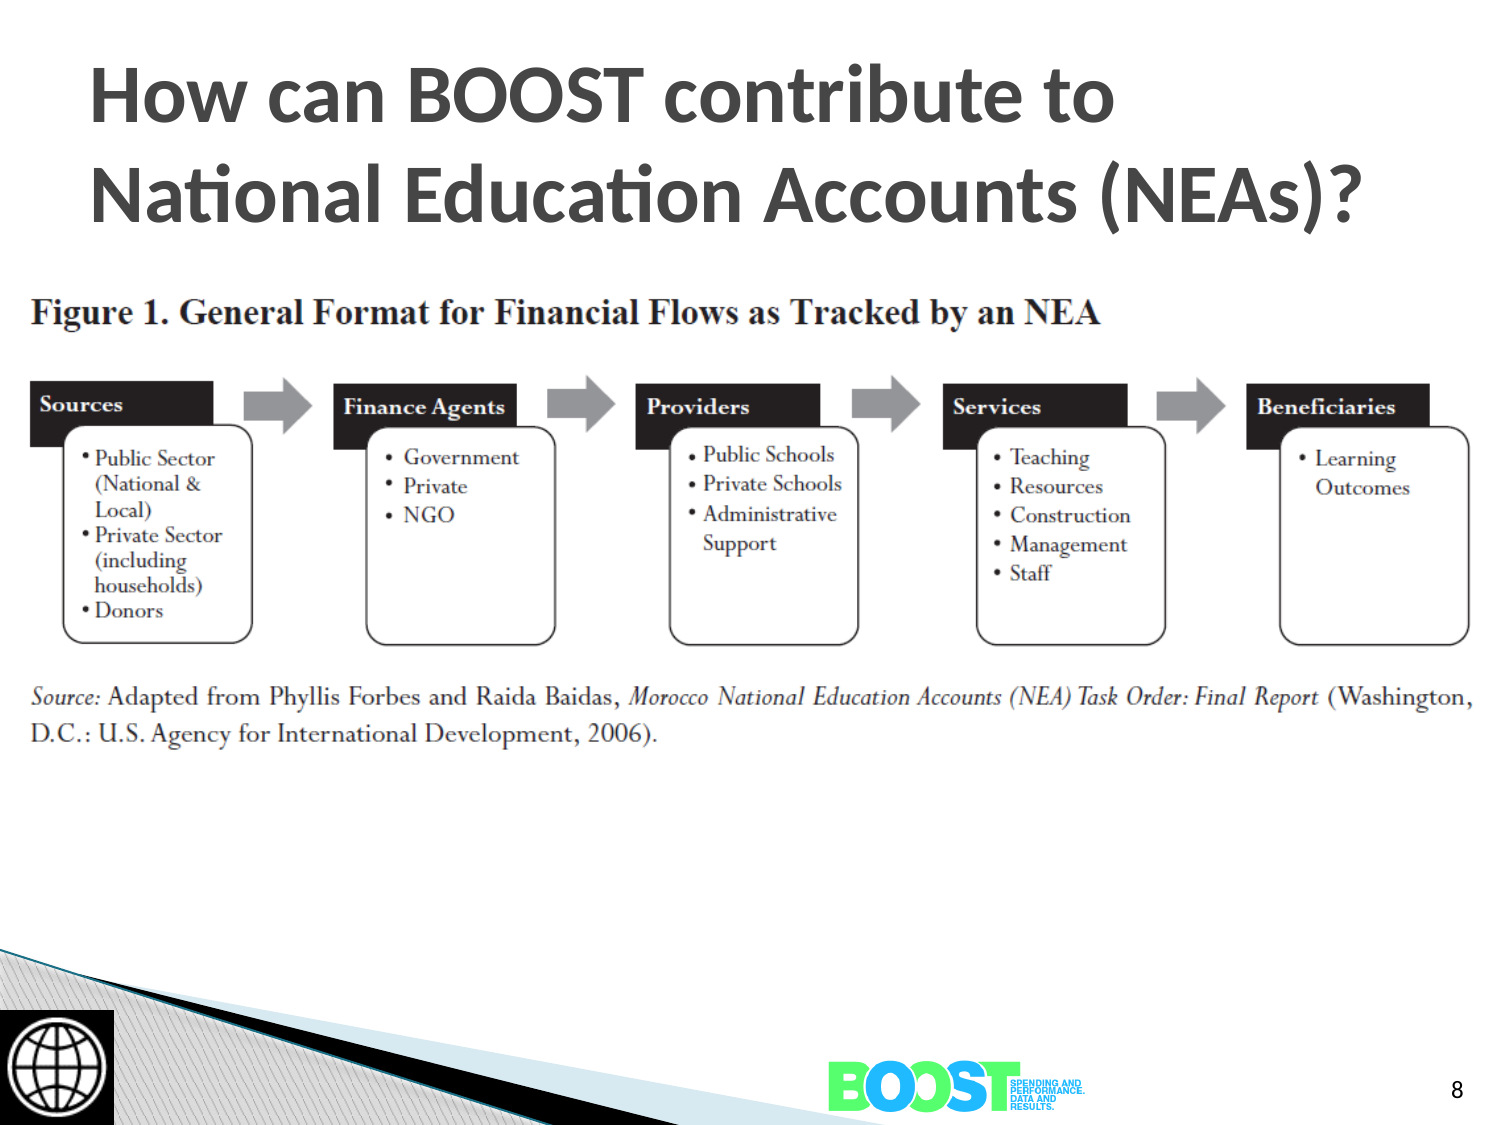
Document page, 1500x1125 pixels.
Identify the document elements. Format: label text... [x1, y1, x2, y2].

picture [825, 1058, 1088, 1113]
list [17, 290, 1488, 763]
title How can BOOST contribute to National Education Accounts (NEAs)? [75, 45, 1425, 233]
slide_number 8 [1418, 1051, 1479, 1112]
picture [0, 1010, 115, 1125]
